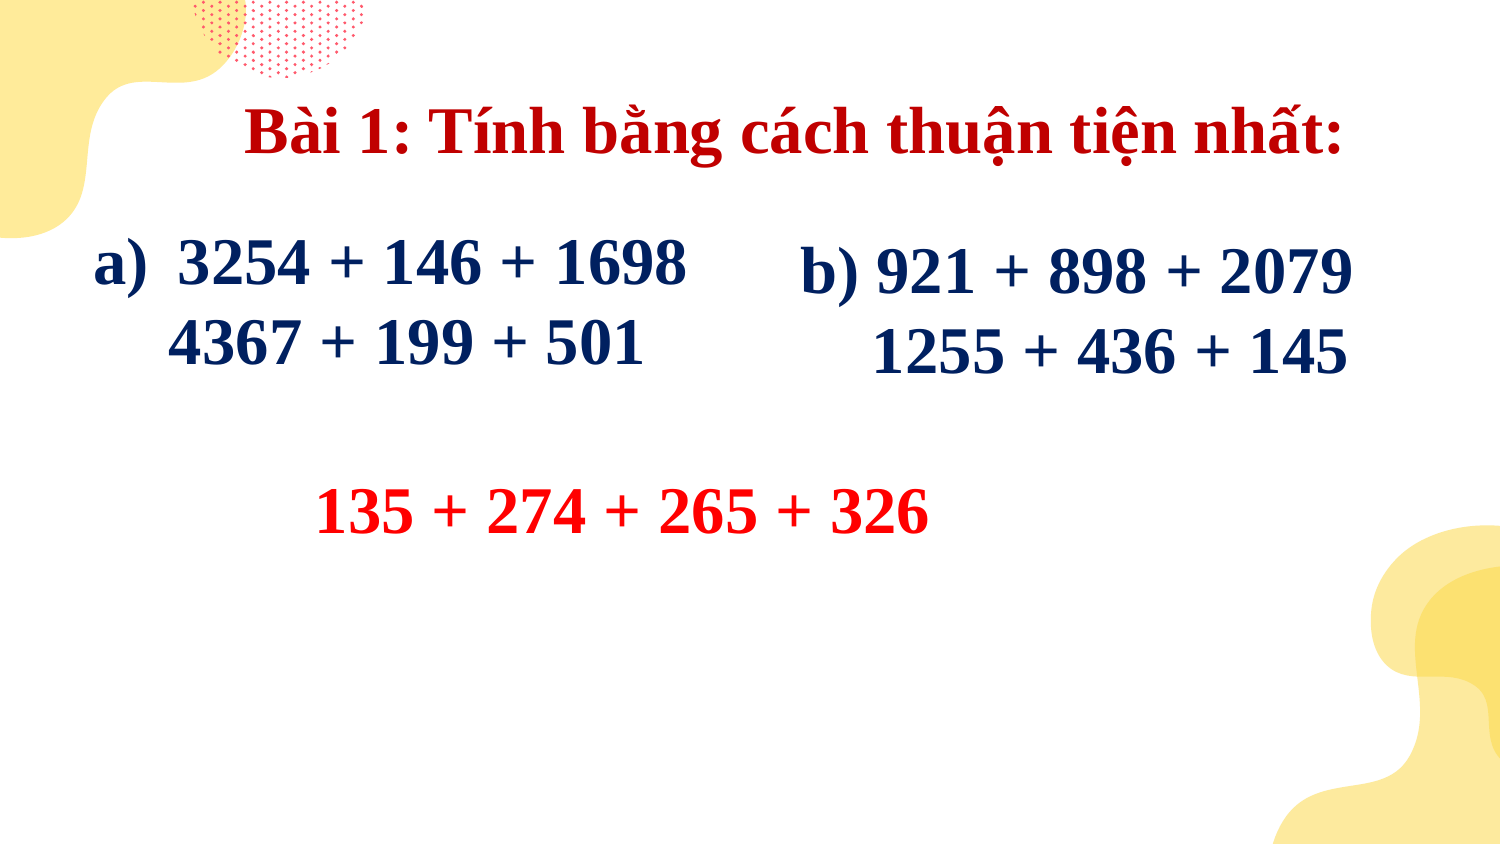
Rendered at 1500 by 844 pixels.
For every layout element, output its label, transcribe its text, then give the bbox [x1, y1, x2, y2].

text_box b) 921 + 898 + 2079 1255 + 436 + 145 [785, 219, 1370, 395]
text_box 3254 + 146 + 1698 4367 + 199 + 501 [78, 210, 704, 386]
text_box Bài 1: Tính bằng cách thuận tiện nhất: [229, 79, 1363, 175]
text_box 135 + 274 + 265 + 326 [300, 459, 947, 554]
